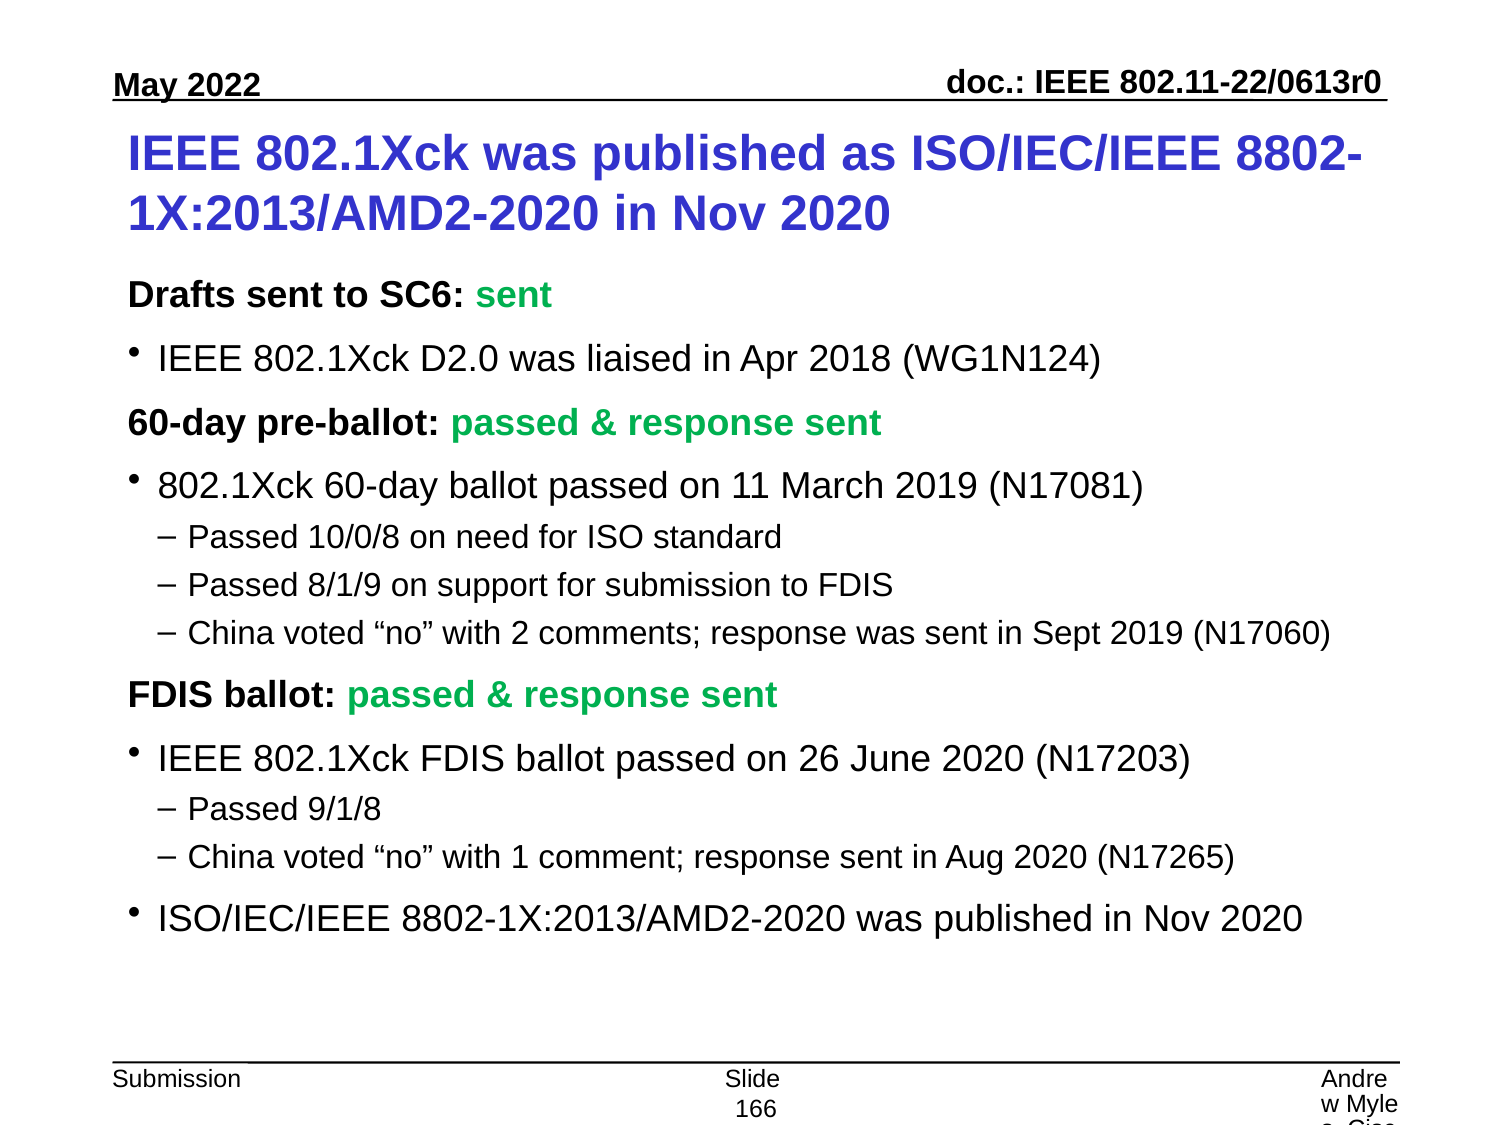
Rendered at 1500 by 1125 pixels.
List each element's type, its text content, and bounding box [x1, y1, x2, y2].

list Drafts sent to SC6: sent IEEE 802.1Xck D2.0 was liaised in Apr 2018 (WG1N124) 60-day pre-ballot: passed & response sent 802.1Xck 60-day ballot passed on 11 March 2019 (N17081) Passed 10/0/8 on need for ISO standard Passed 8/1/9 on support for submission to FDIS China voted “no” with 2 comments; response was sent in Sept 2019 (N17060) FDIS ballot: passed & response sent IEEE 802.1Xck FDIS ballot passed on 26 June 2020 (N17203) Passed 9/1/8 China voted “no” with 1 comment; response sent in Aug 2020 (N17265) ISO/IEC/IEEE 8802-1X:2013/AMD2-2020 was published in Nov 2020 [112, 262, 1388, 938]
title IEEE 802.1Xck was published as ISO/IEC/IEEE 8802-1X:2013/AMD2-2020 in Nov 2020 [112, 112, 1388, 262]
slide_number Slide 166 [709, 1061, 803, 1093]
footer Andrew Myles, Cisco [1320, 1061, 1402, 1093]
